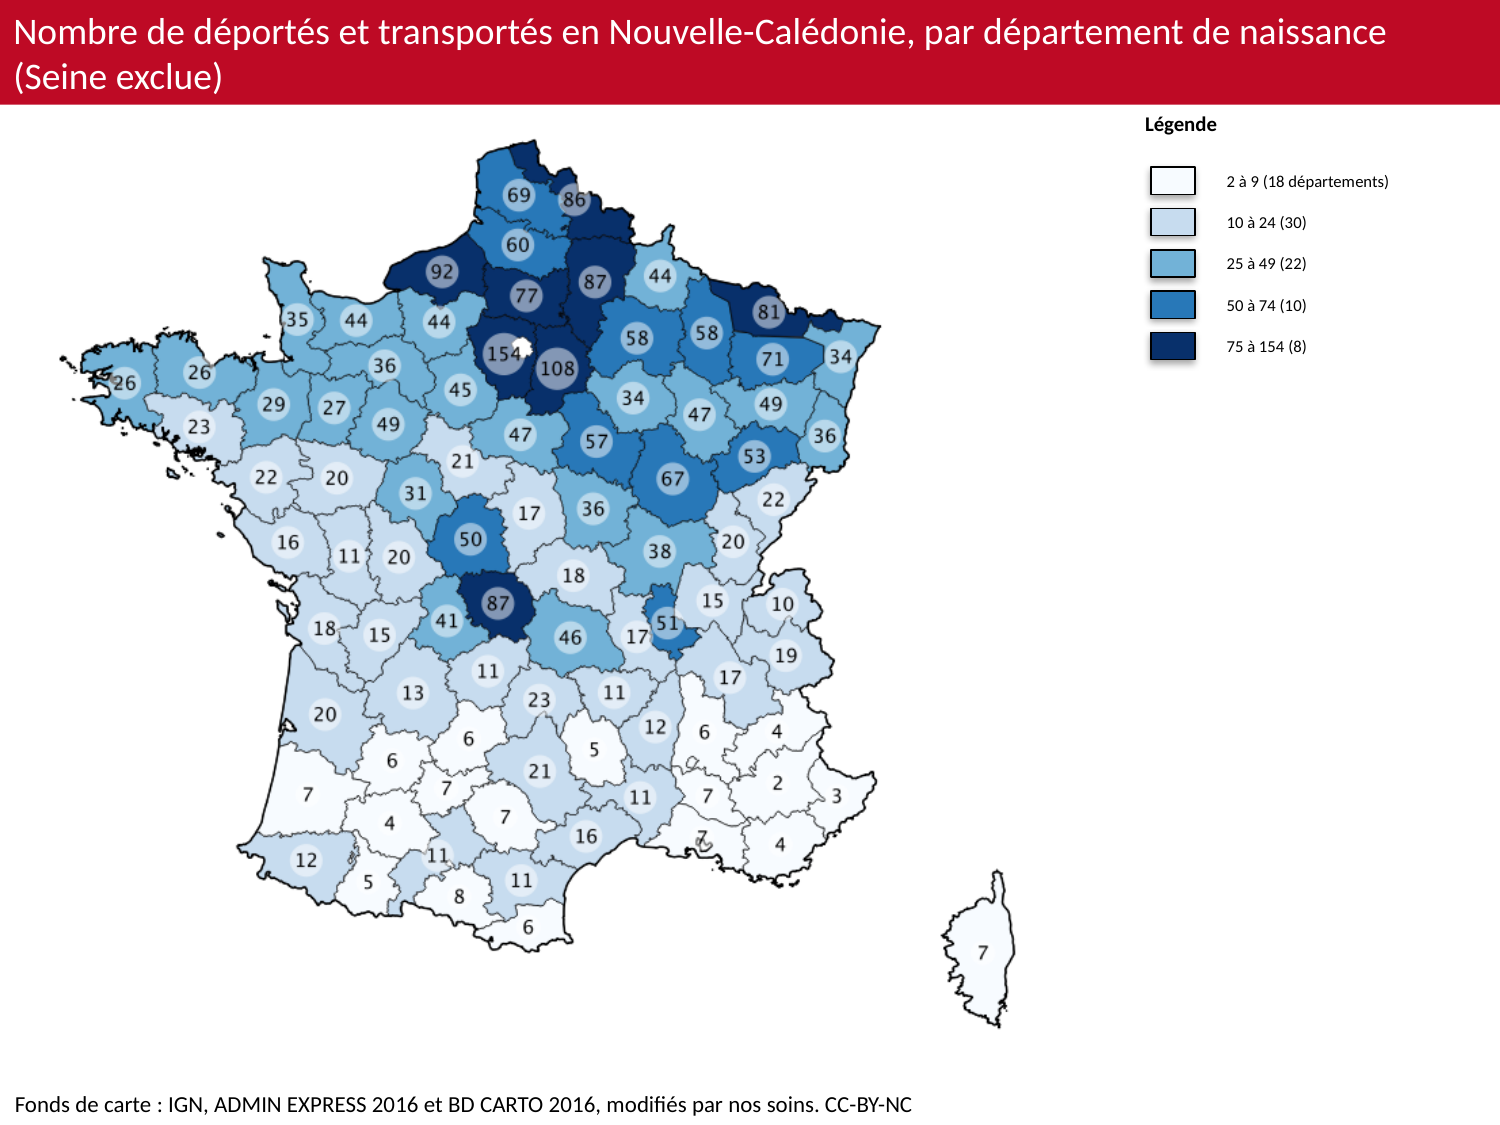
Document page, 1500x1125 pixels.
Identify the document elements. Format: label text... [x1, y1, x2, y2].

picture [58, 117, 1038, 1050]
text_box Fonds de carte : IGN, ADMIN EXPRESS 2016 et BD CARTO 2016, modifiés par nos soins. CC-BY-NC [0, 1082, 1500, 1125]
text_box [1129, 103, 1464, 364]
text_box Nombre de déportés et transportés en Nouvelle-Calédonie, par département de naissance (Seine exclue) [0, 0, 1500, 105]
